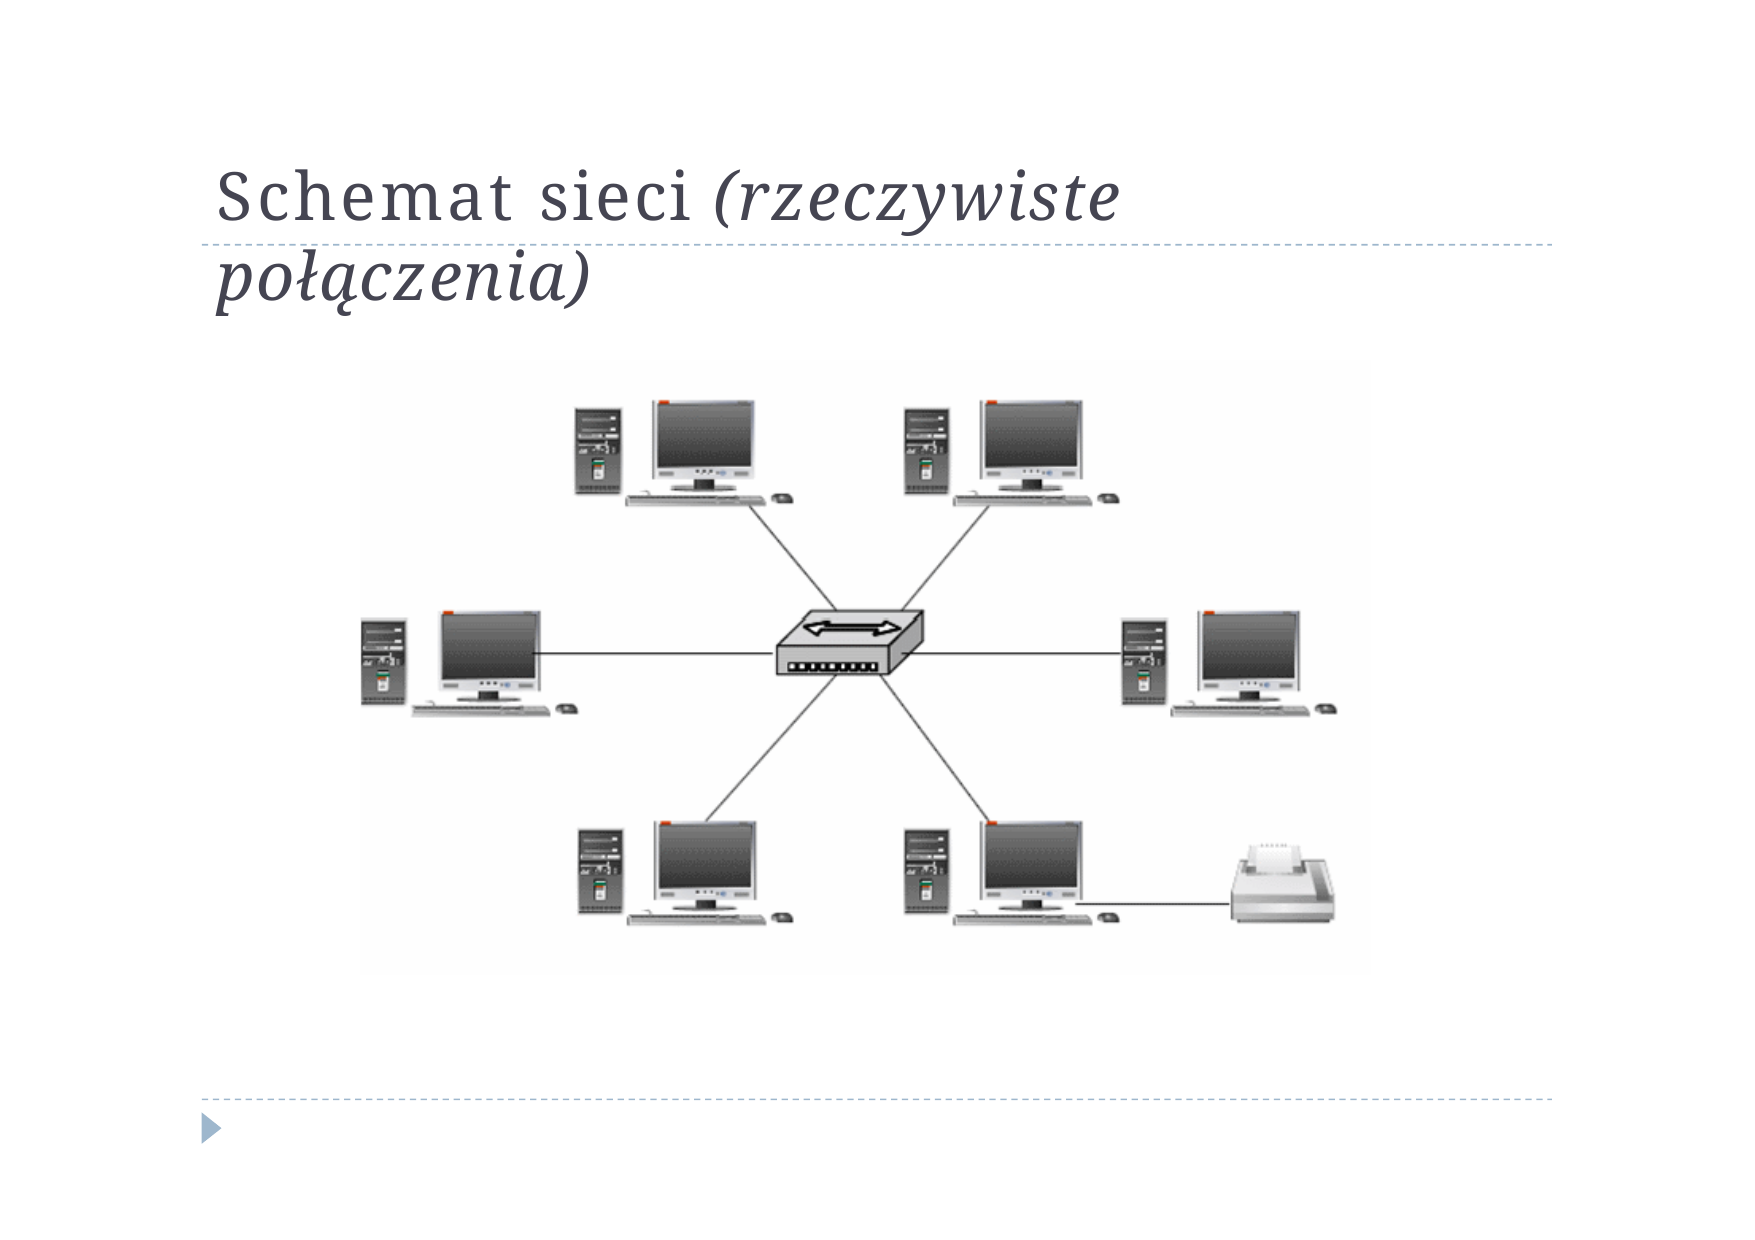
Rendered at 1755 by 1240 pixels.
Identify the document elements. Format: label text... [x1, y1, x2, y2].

title Schemat sieci (rzeczywiste połączenia) [214, 151, 1468, 361]
text_box [360, 360, 1371, 975]
text_box [201, 1112, 222, 1144]
